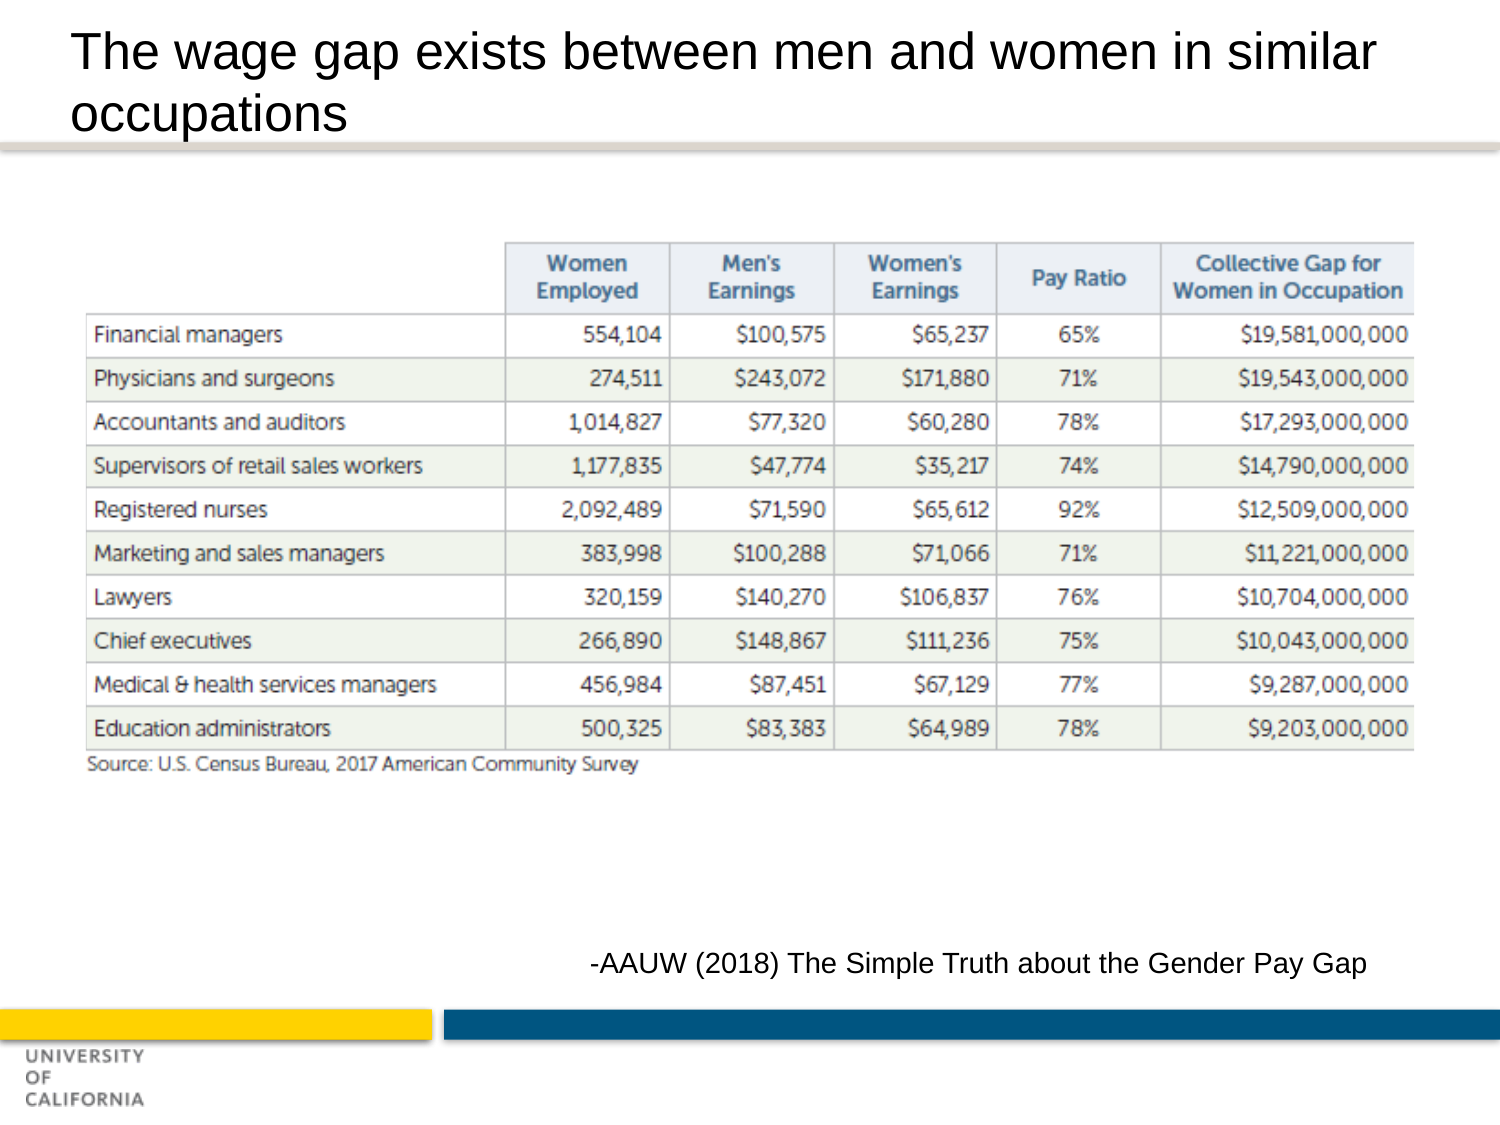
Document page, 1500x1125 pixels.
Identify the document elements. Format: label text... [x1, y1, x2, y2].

picture [26, 1049, 341, 1107]
title The wage gap exists between men and women in similar occupations [56, 10, 1444, 99]
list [85, 236, 1415, 783]
text_box -AAUW (2018) The Simple Truth about the Gender Pay Gap [574, 937, 1500, 988]
